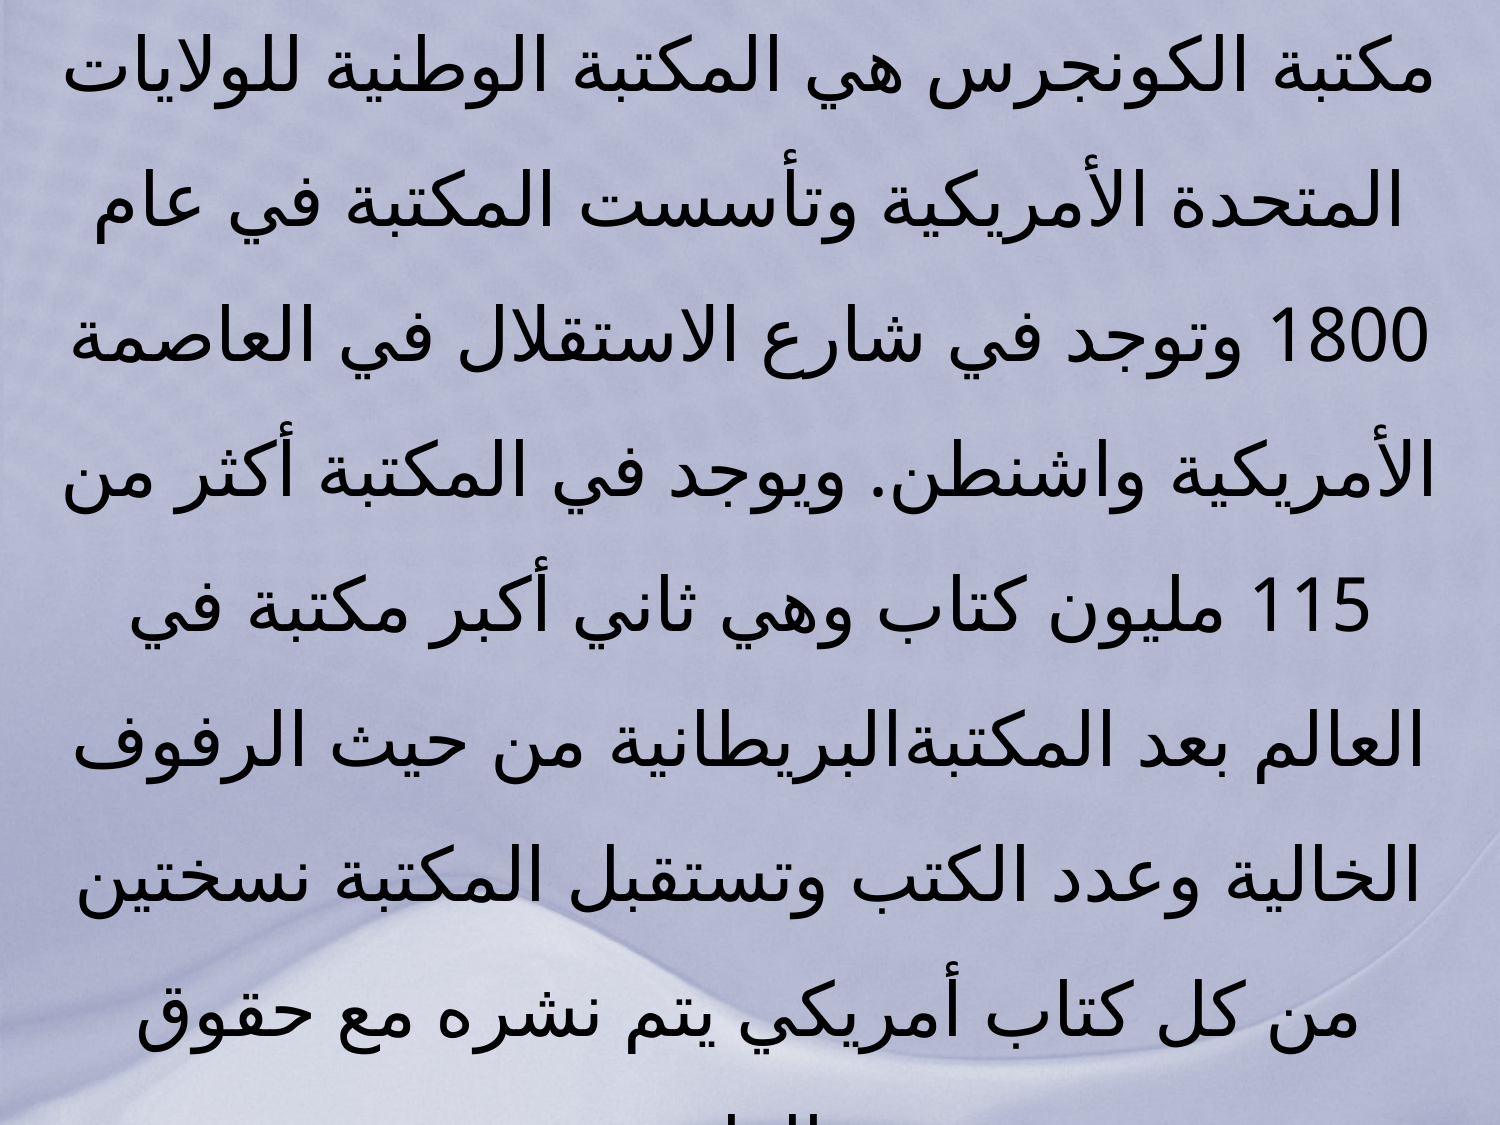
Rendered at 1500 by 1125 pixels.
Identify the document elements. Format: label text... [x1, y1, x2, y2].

title مكتبة الكونجرس هي المكتبة الوطنية للولايات المتحدة الأمريكية وتأسست المكتبة في عام 1800 وتوجد في شارع الاستقلال في العاصمة الأمريكية واشنطن. ويوجد في المكتبة أكثر من 115 مليون كتاب وهي ثاني أكبر مكتبة في العالم بعد المكتبةالبريطانية من حيث الرفوف الخالية وعدد الكتب وتستقبل المكتبة نسختين من كل كتاب أمريكي يتم نشره مع حقوق الطبع. [34, 34, 1466, 1079]
picture [0, 0, 1500, 1125]
